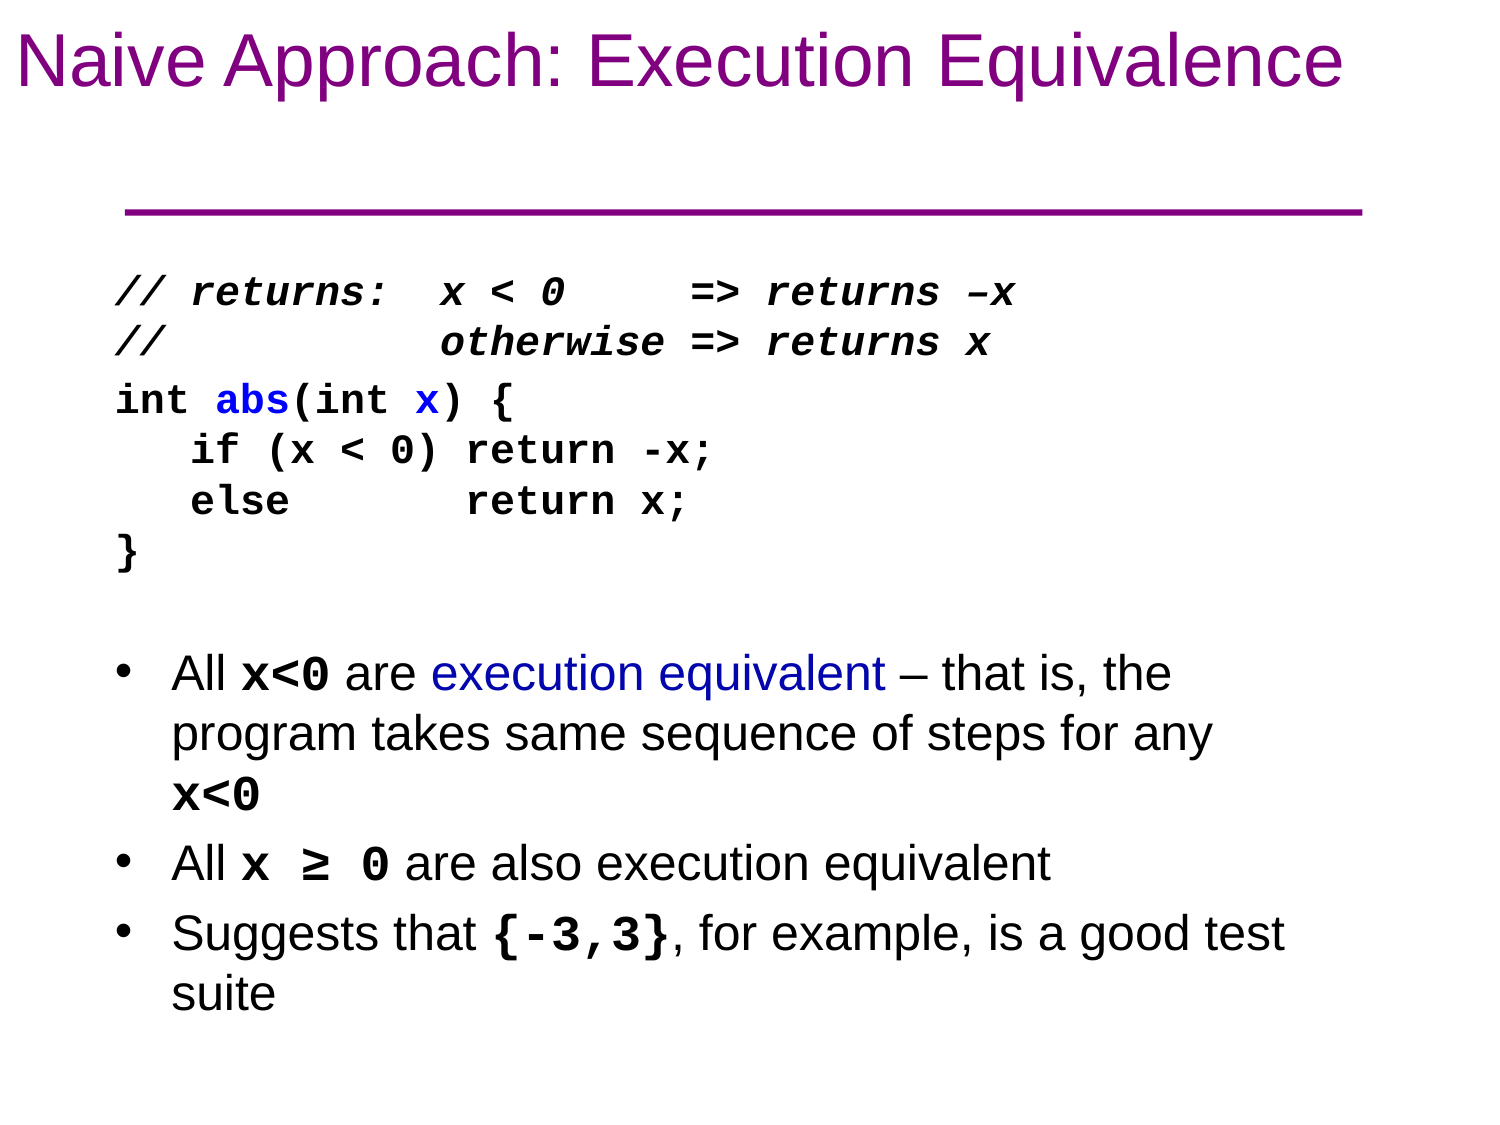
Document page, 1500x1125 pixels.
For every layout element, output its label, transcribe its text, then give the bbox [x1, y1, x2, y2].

title Naive Approach: Execution Equivalence [0, 24, 1500, 89]
text_box // returns: x < 0 => returns –x // otherwise => returns x int abs(int x) { if (x < 0) return -x; else return x; } All x<0 are execution equivalent – that is, the program takes same sequence of steps for any x<0 All x ≥ 0 are also execution equivalent Suggests that {-3,3}, for example, is a good test suite [99, 256, 1352, 1028]
